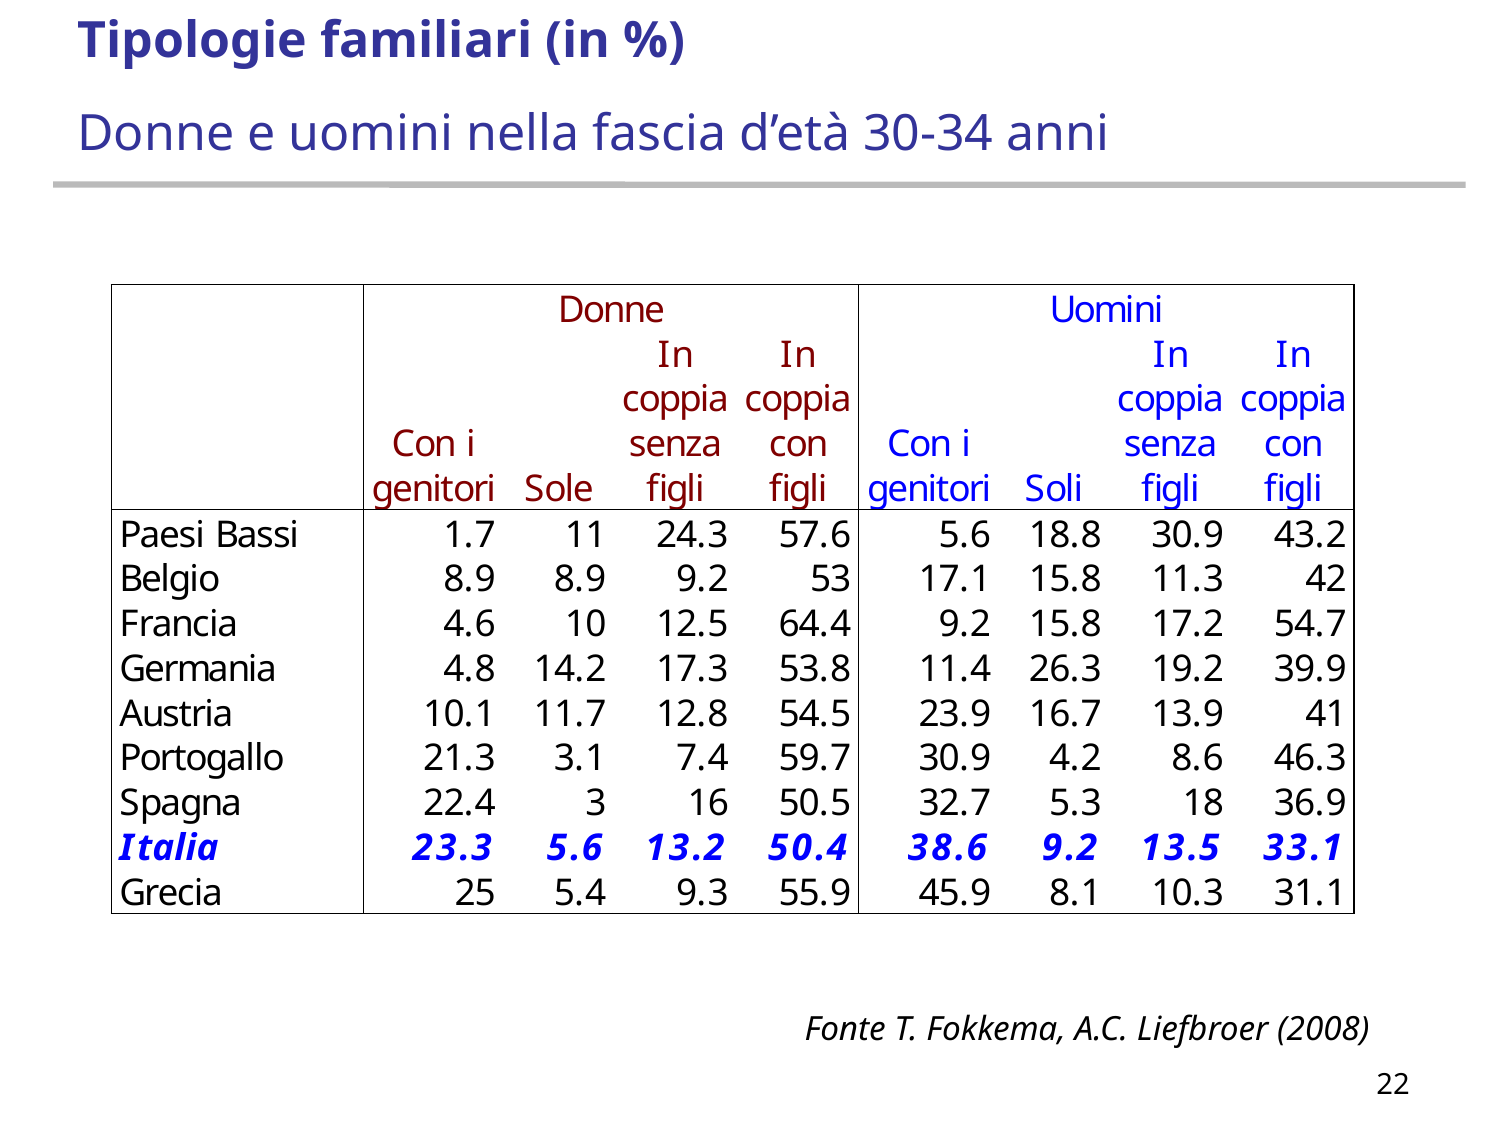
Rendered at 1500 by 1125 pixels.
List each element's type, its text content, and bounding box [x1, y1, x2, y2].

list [103, 283, 1498, 1123]
title Tipologie familiari (in %) Donne e uomini nella fascia d’età 30-34 anni [62, 74, 1436, 176]
